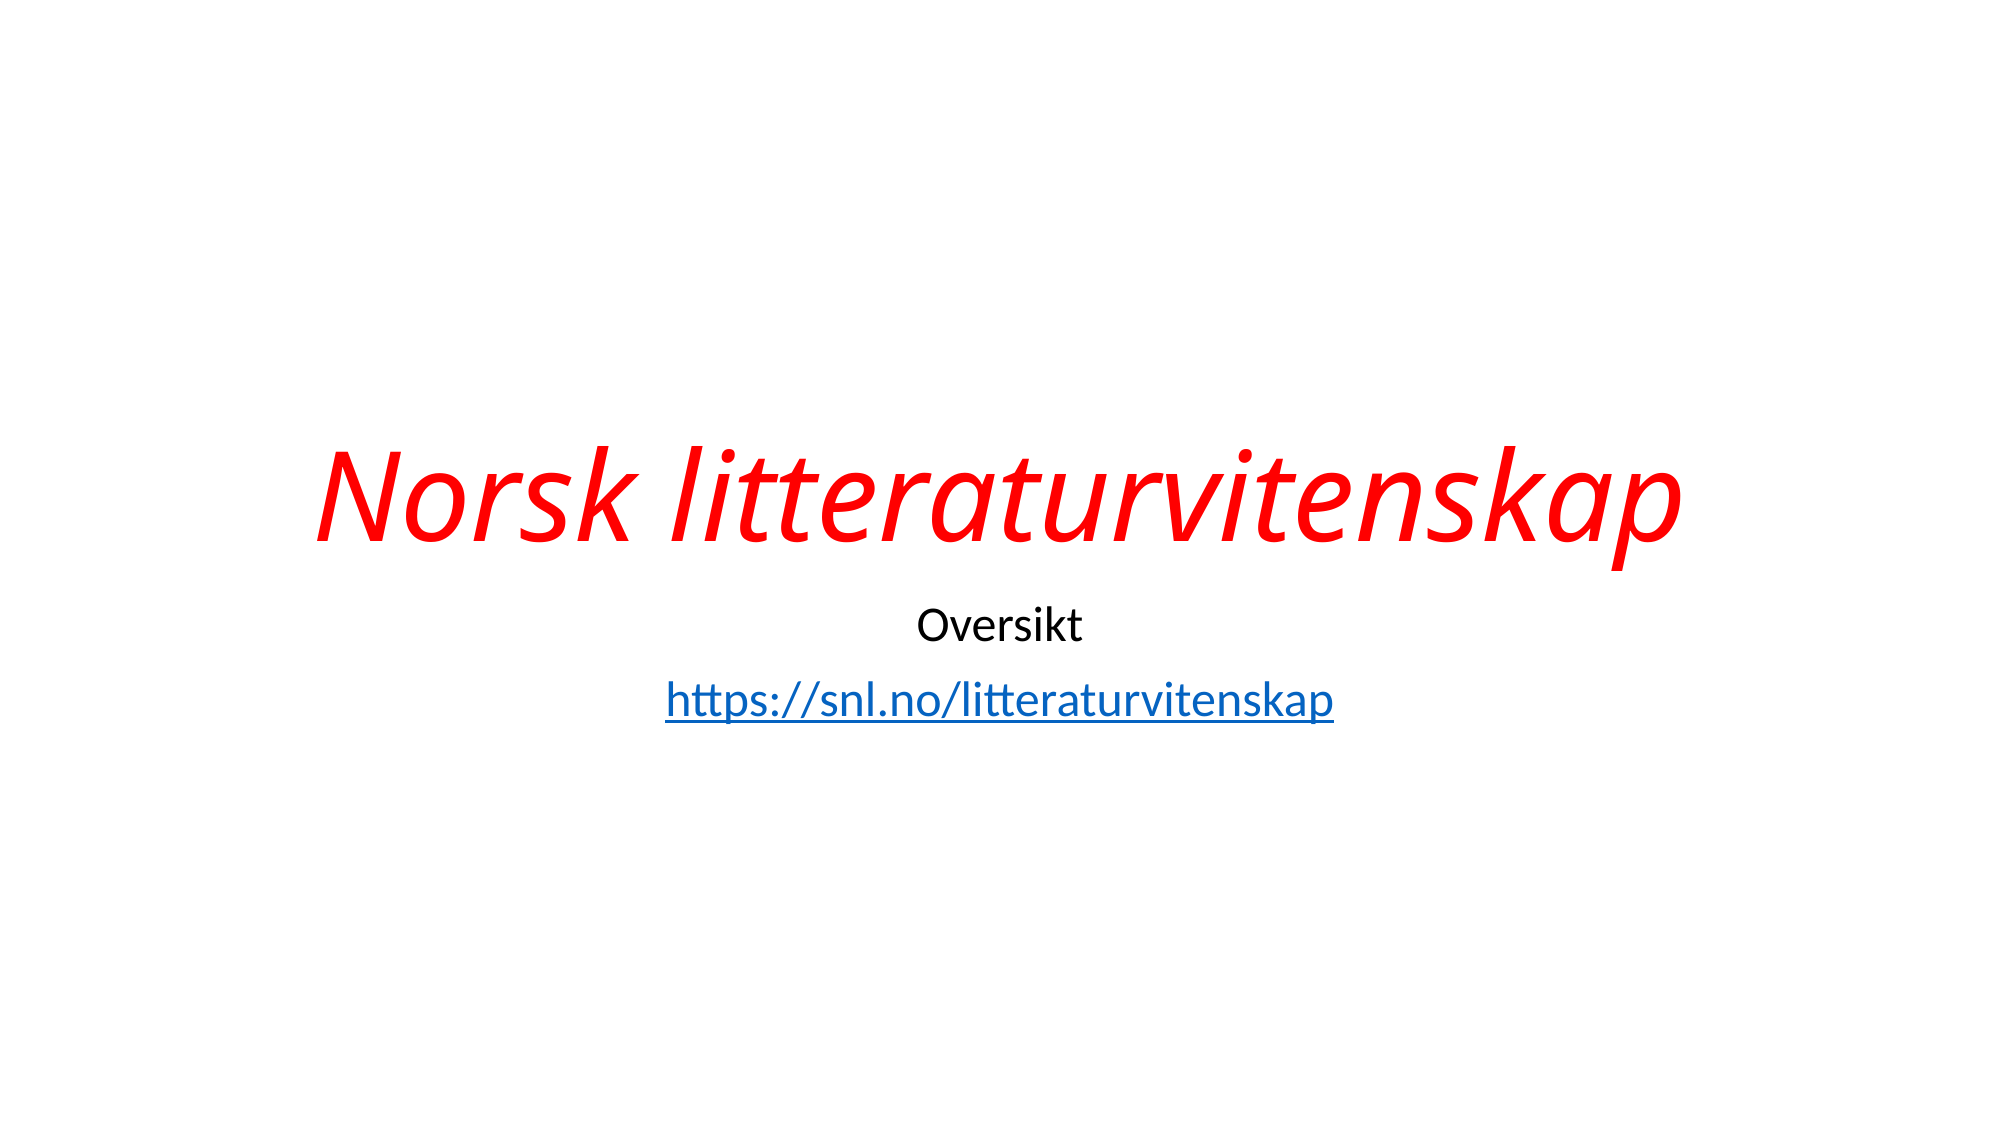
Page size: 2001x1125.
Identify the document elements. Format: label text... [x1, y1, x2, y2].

subtitle Oversikt https://snl.no/litteraturvitenskap [249, 590, 1750, 863]
title Norsk litteraturvitenskap [249, 184, 1750, 576]
